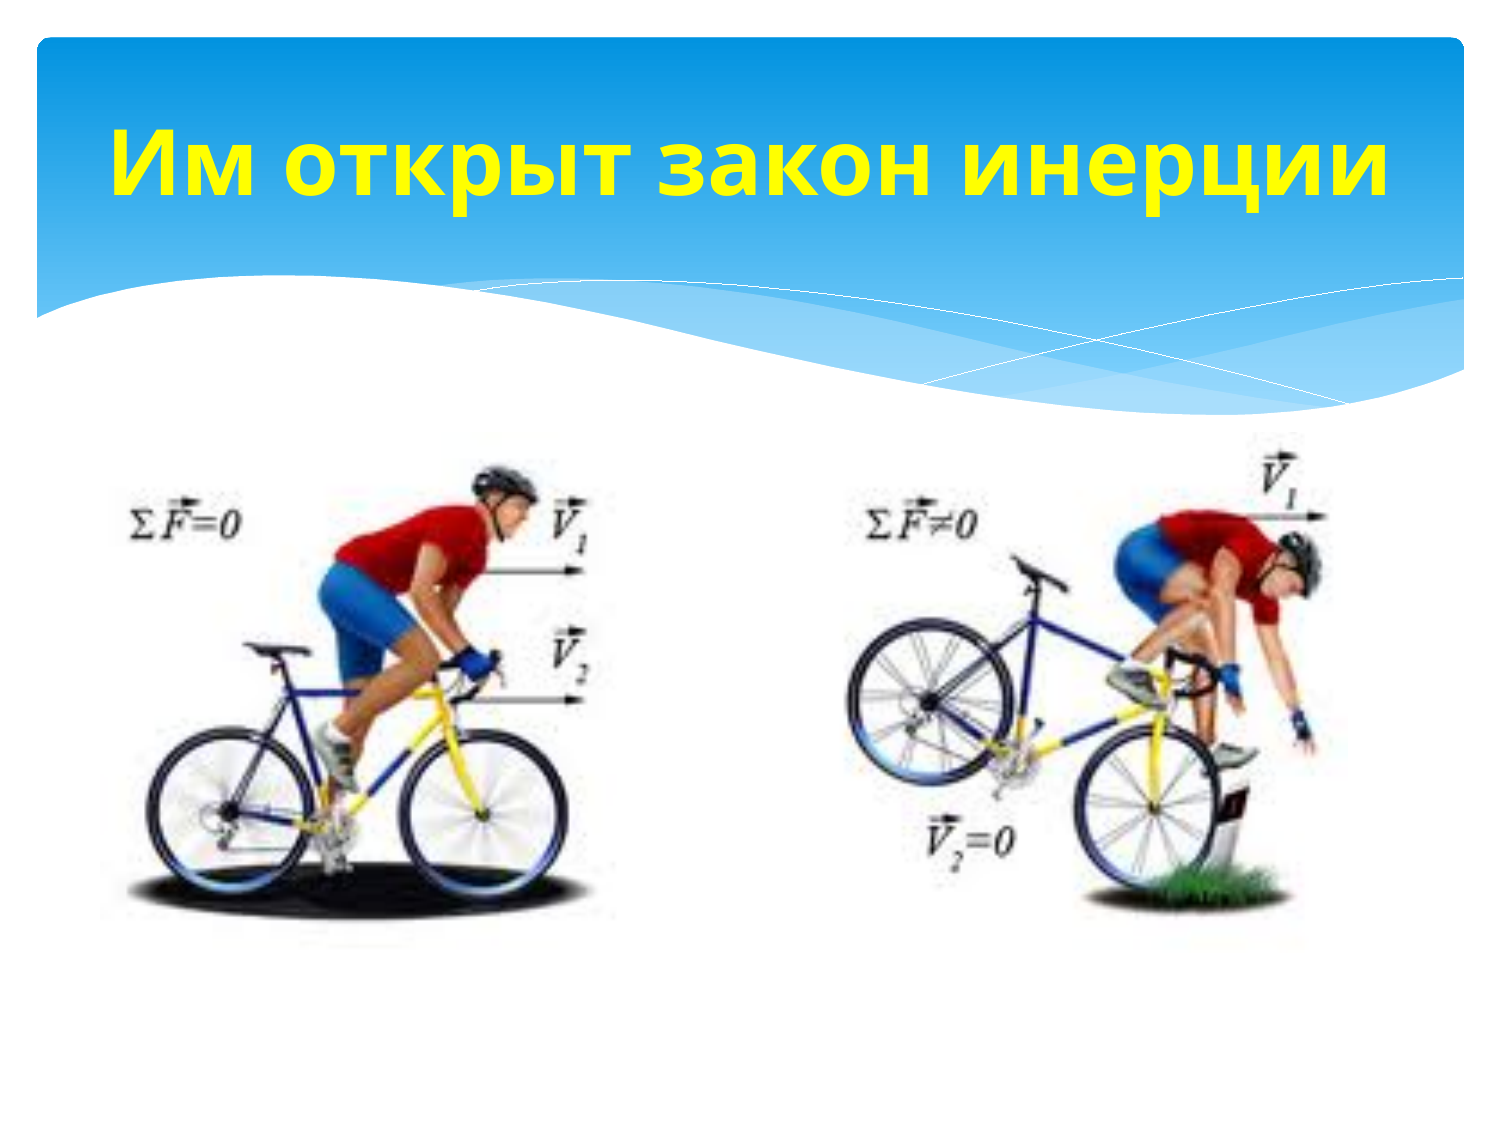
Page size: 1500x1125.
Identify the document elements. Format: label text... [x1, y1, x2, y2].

title Им открыт закон инерции [75, 55, 1425, 261]
picture [100, 432, 1348, 953]
